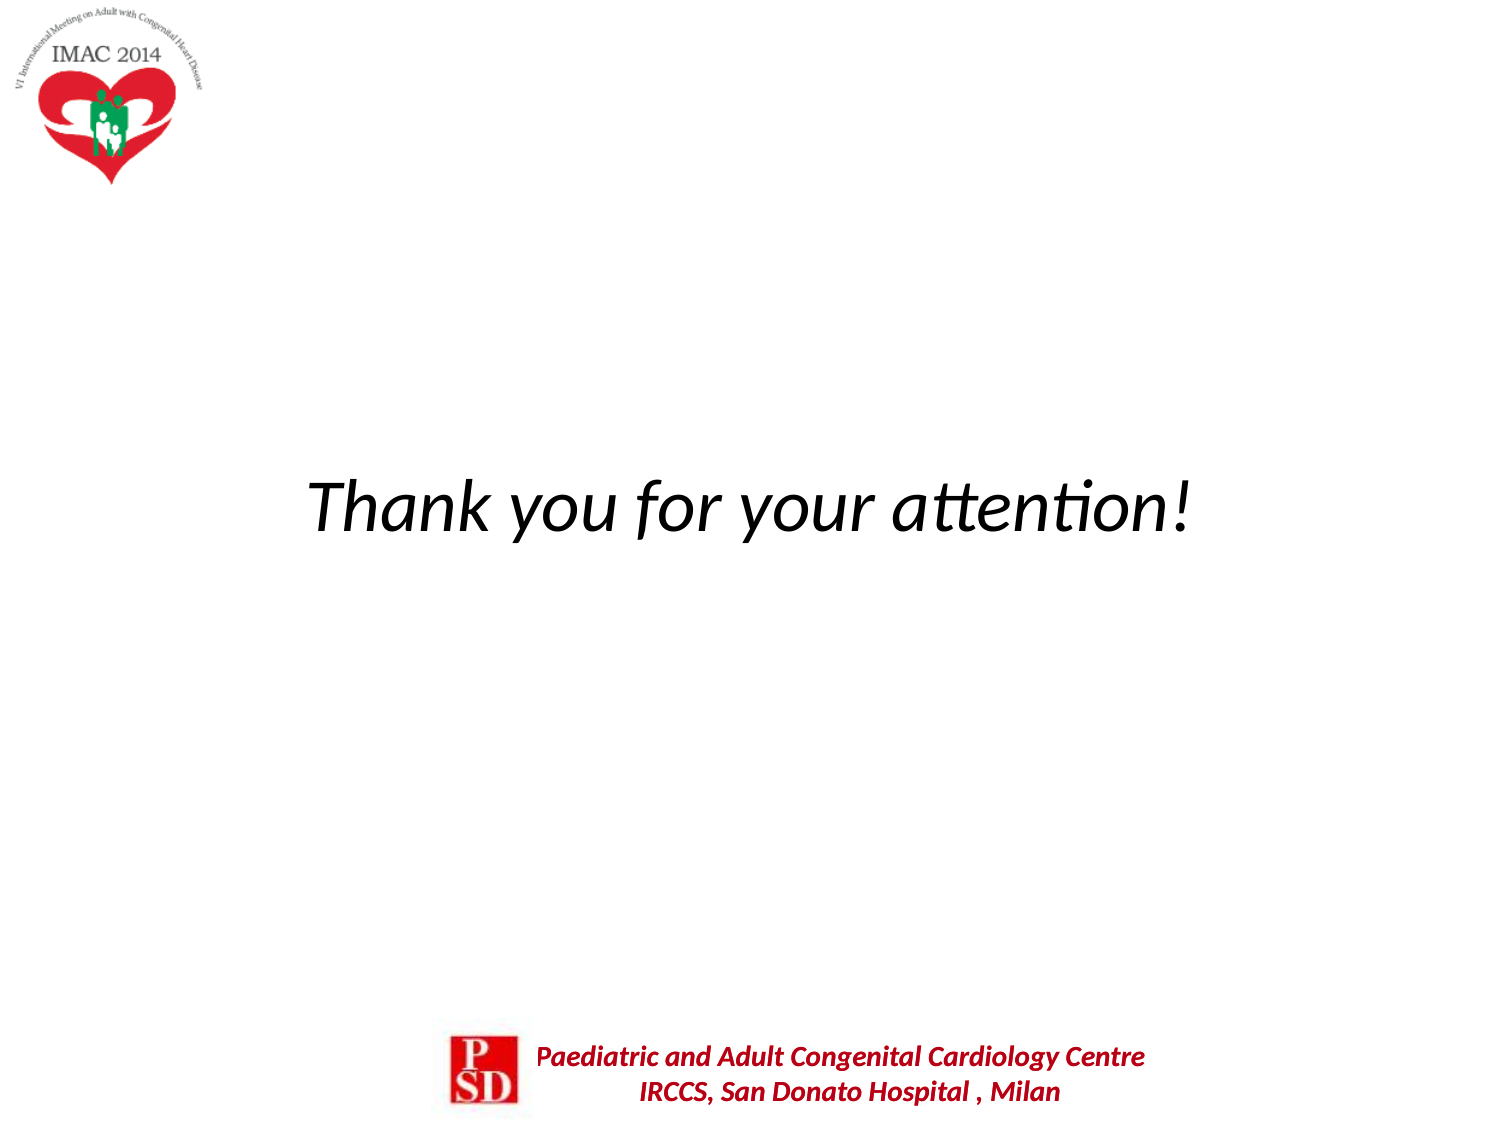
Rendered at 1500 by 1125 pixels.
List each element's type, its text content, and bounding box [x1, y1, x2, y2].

picture [431, 1018, 538, 1125]
picture [0, 0, 207, 191]
title Thank you for your attention! [112, 380, 1388, 622]
